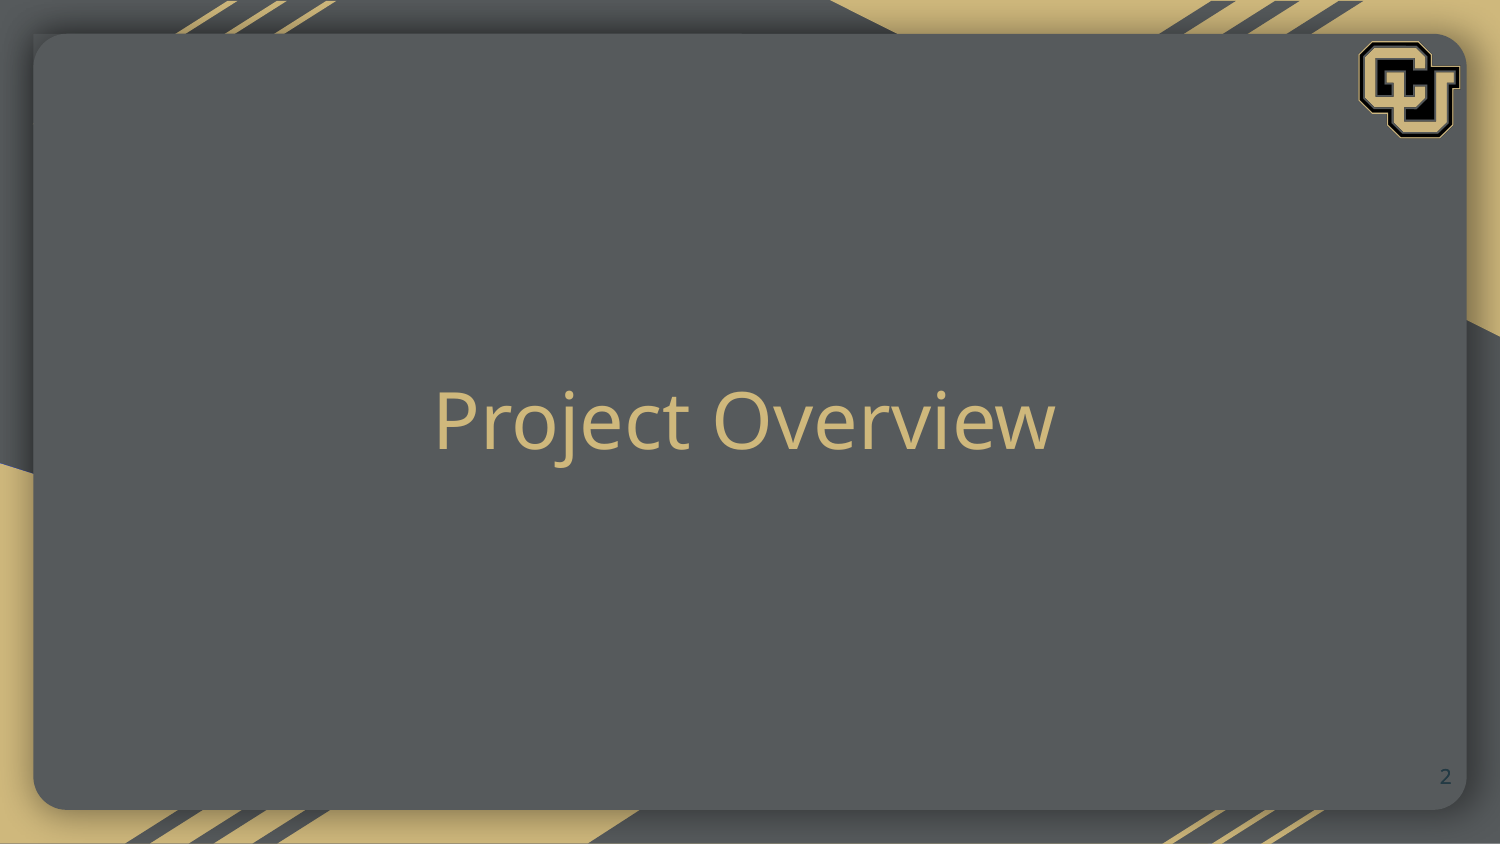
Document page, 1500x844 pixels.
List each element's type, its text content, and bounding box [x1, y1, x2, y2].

slide_number 2 [1376, 745, 1467, 810]
picture [1358, 41, 1461, 139]
title Project Overview [304, 298, 1185, 537]
